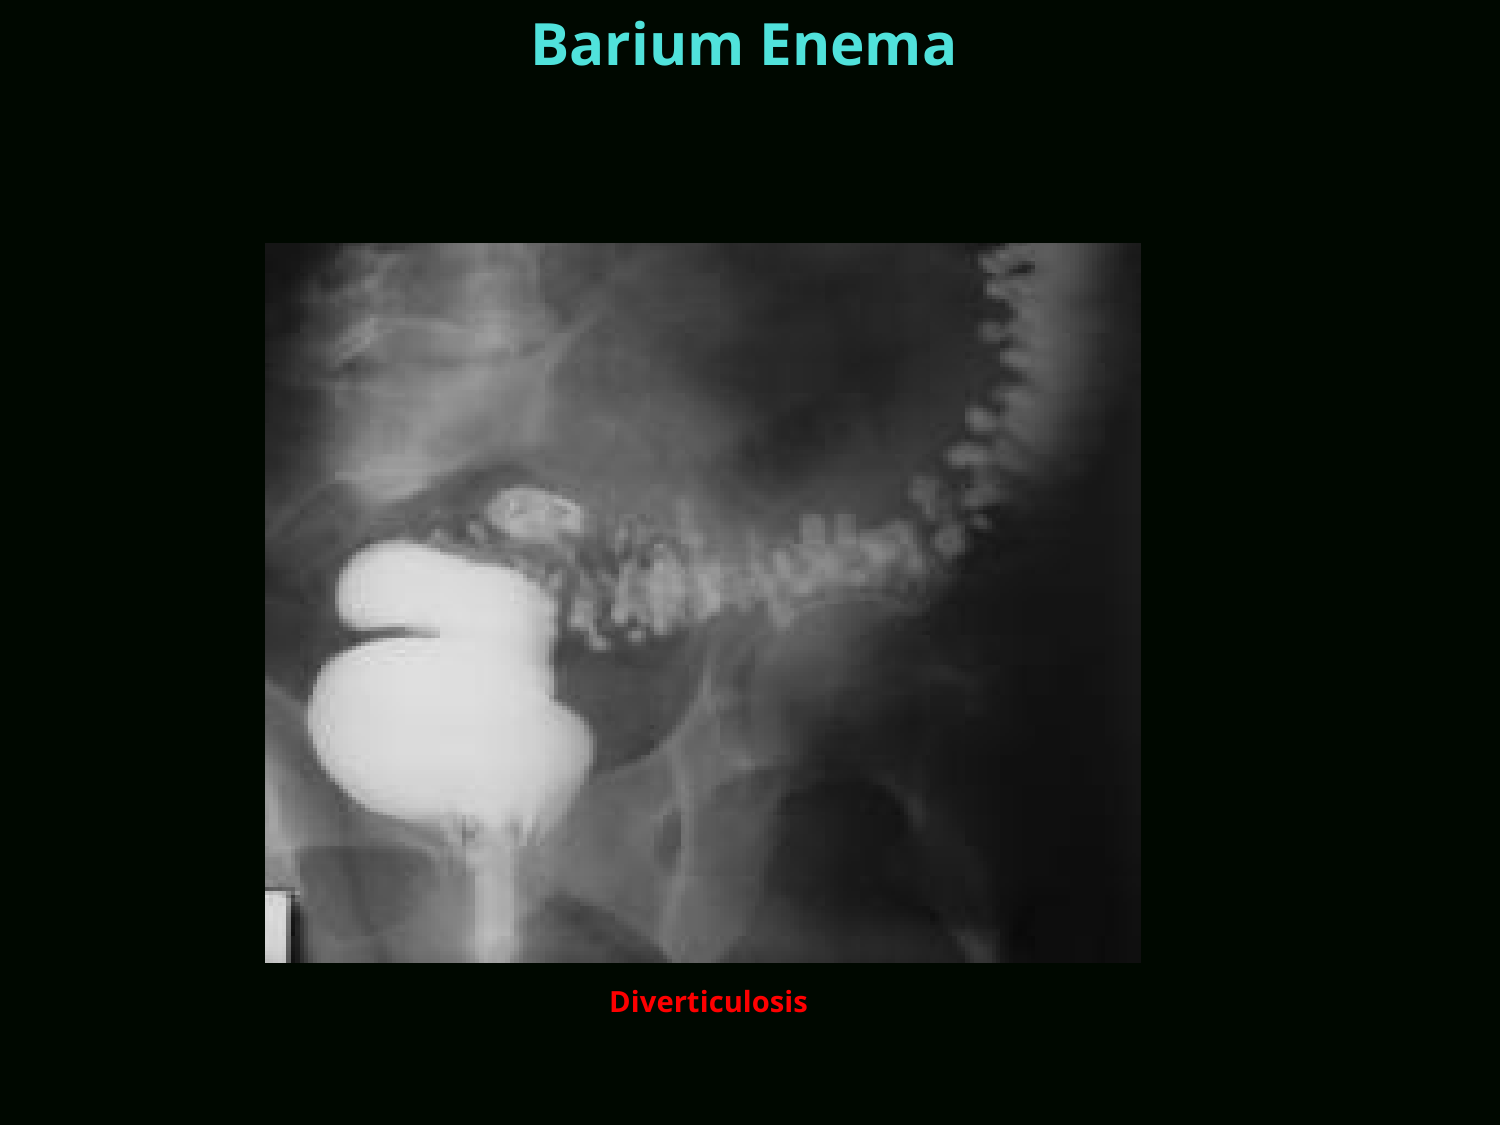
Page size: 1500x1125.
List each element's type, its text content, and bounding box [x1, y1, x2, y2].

text_box Barium Enema [64, 0, 1424, 85]
picture [265, 243, 1141, 964]
text_box Diverticulosis [572, 976, 845, 1026]
